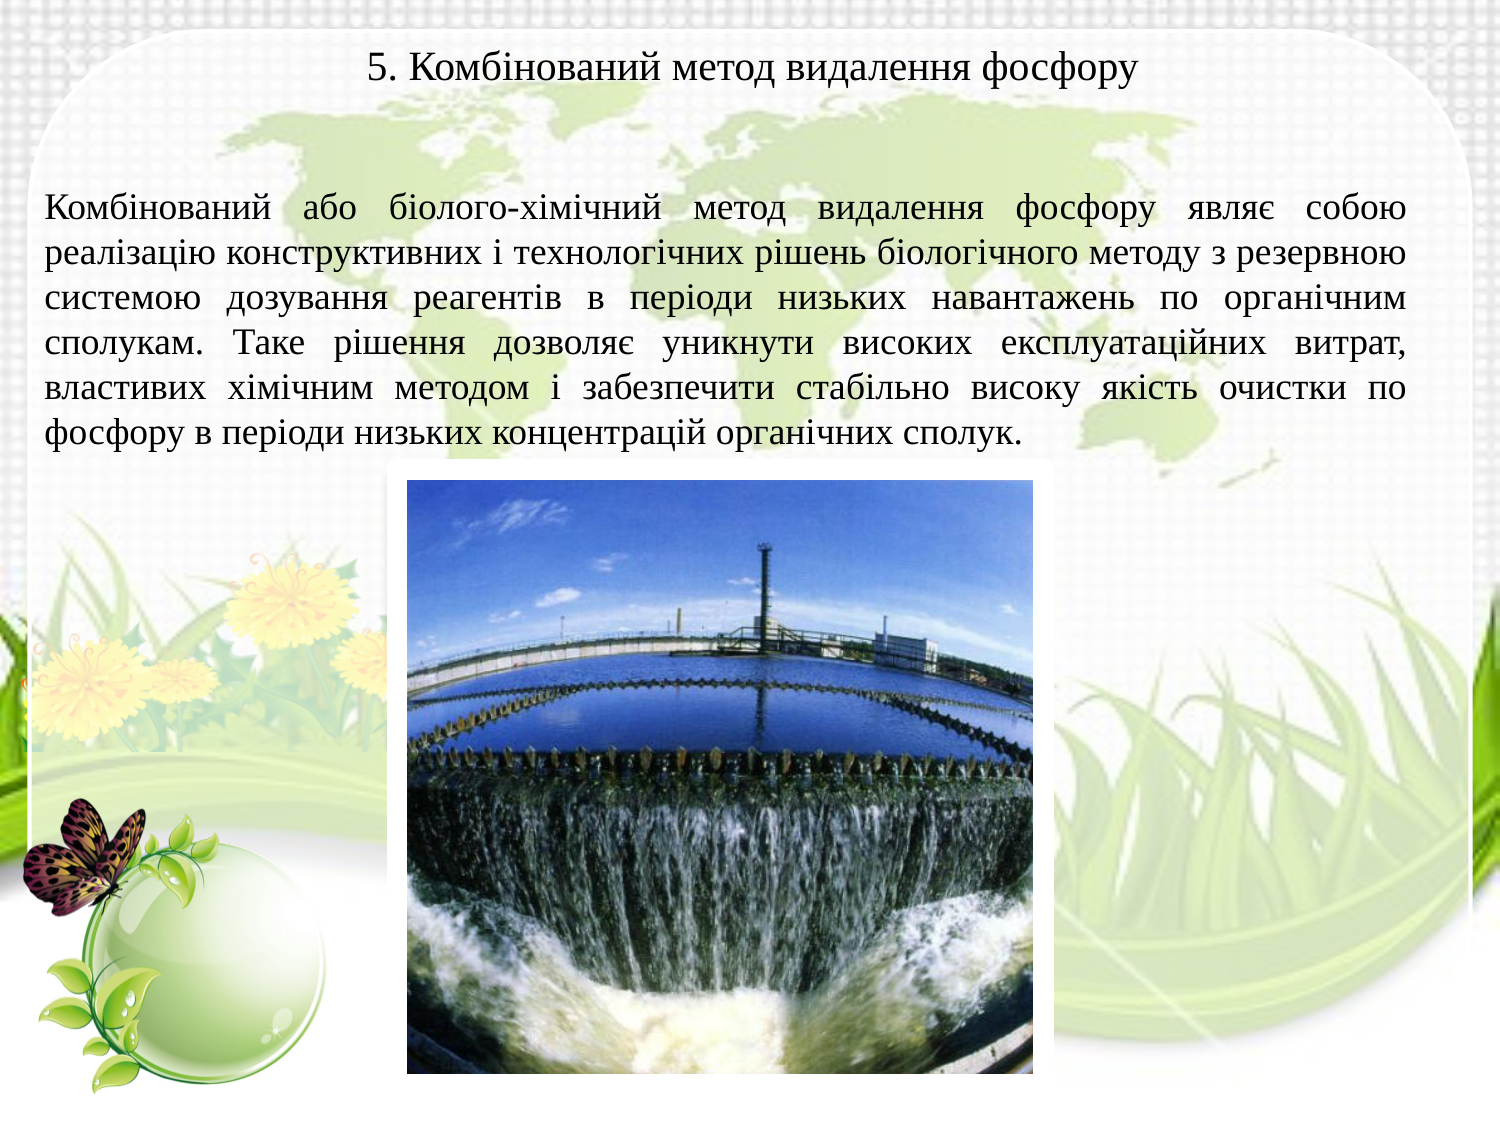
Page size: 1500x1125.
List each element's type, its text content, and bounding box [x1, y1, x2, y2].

text_box Комбінований або біолого-хімічний метод видалення фосфору являє собою реалізацію конструктивних і технологічних рішень біологічного методу з резервною системою дозування реагентів в періоди низьких навантажень по органічним сполукам. Таке рішення дозволяє уникнути високих експлуатаційних витрат, властивих хімічним методом і забезпечити стабільно високу якість очистки по фосфору в періоди низьких концентрацій органічних сполук. [29, 174, 1424, 459]
text_box 5. Комбінований метод видалення фосфору [351, 31, 1155, 97]
picture [0, 0, 1500, 1125]
